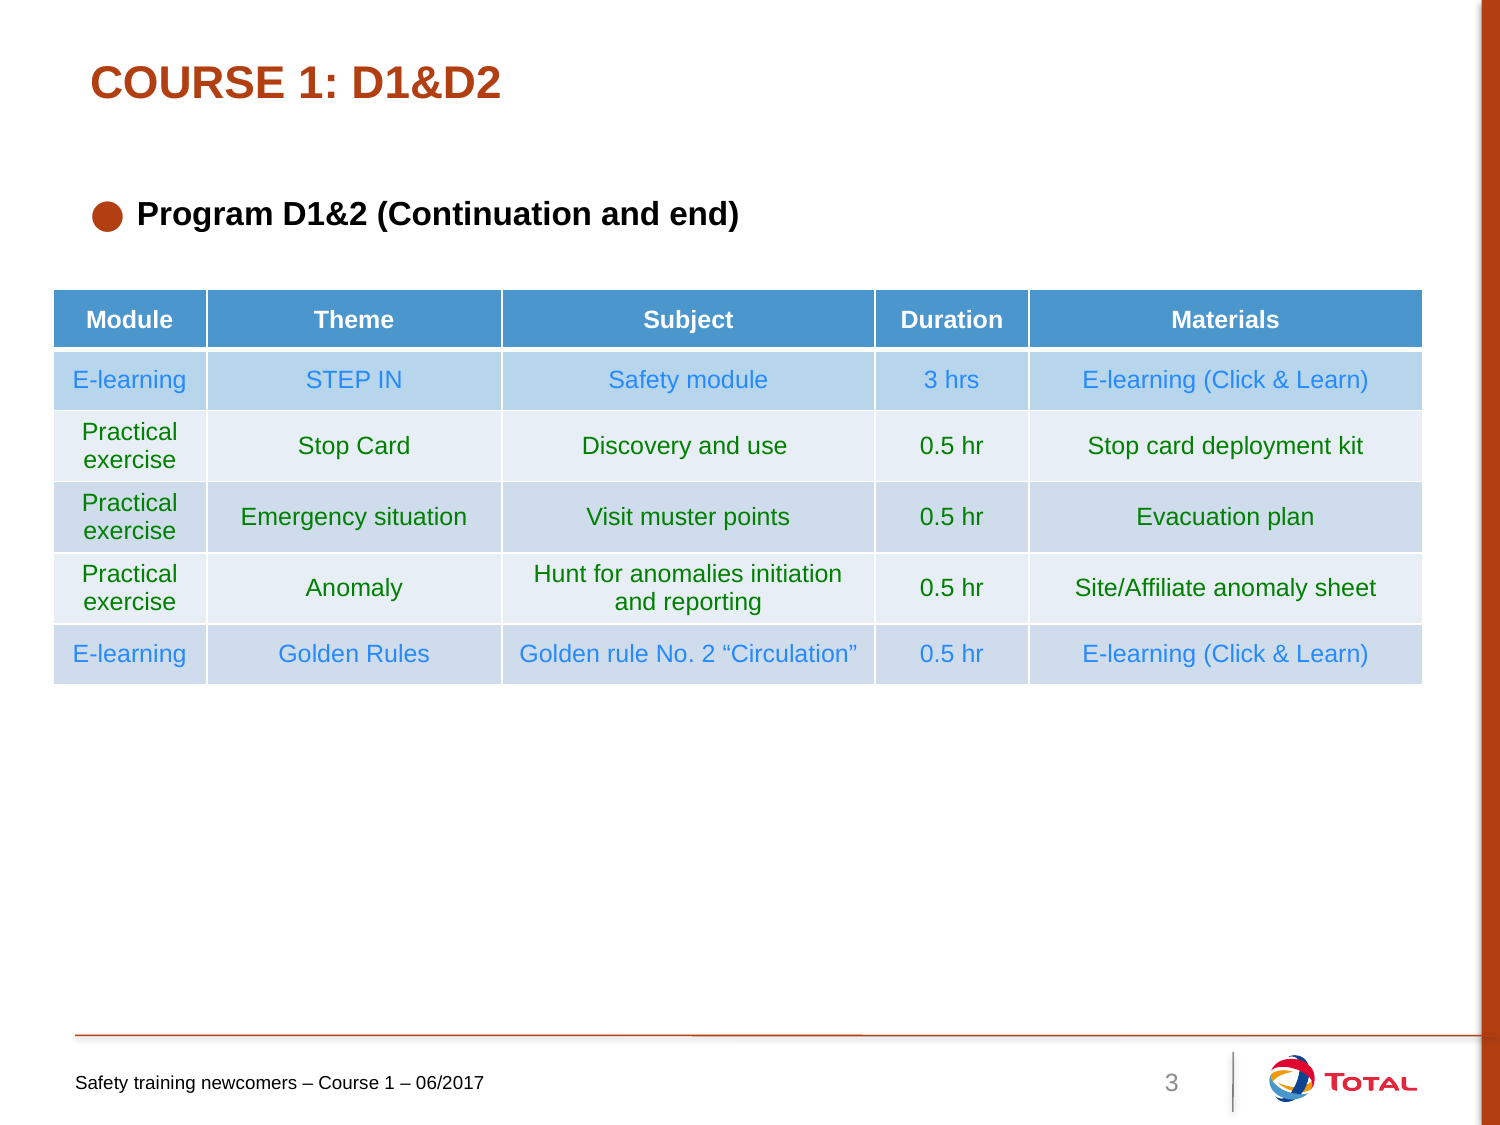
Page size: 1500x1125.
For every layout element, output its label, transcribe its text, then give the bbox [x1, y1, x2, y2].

table_cell Site/Affiliate anomaly sheet [1030, 554, 1422, 623]
table_cell Safety module [503, 352, 874, 410]
table_cell E-learning [54, 352, 206, 410]
table_header Theme [208, 290, 501, 347]
table_cell Golden rule No. 2 “Circulation” [503, 625, 874, 684]
footer Safety training newcomers – Course 1 – 06/2017 [75, 1051, 988, 1112]
table_cell Stop Card [208, 411, 501, 481]
table_cell 0.5 hr [876, 411, 1028, 481]
table_cell Practical exercise [54, 554, 206, 623]
title Course 1: D1&D2 [75, 45, 1424, 150]
table_cell E-learning [54, 625, 206, 684]
slide_number 3 [1074, 1051, 1194, 1112]
picture [1260, 1045, 1426, 1112]
table_header Materials [1030, 290, 1422, 347]
table_cell 0.5 hr [876, 482, 1028, 552]
table_cell Stop card deployment kit [1030, 411, 1422, 481]
table_cell 3 hrs [876, 352, 1028, 410]
table_cell STEP IN [208, 352, 501, 410]
table_cell Golden Rules [208, 625, 501, 684]
table_cell Visit muster points [503, 482, 874, 552]
table_cell E-learning (Click & Learn) [1030, 625, 1422, 684]
table_cell Discovery and use [503, 411, 874, 481]
table_header Duration [876, 290, 1028, 347]
table_header Subject [503, 290, 874, 347]
table_cell 0.5 hr [876, 625, 1028, 684]
table_cell Practical exercise [54, 411, 206, 481]
table_cell Emergency situation [208, 482, 501, 552]
table_cell E-learning (Click & Learn) [1030, 352, 1422, 410]
table_cell Practical exercise [54, 482, 206, 552]
table_header Module [54, 290, 206, 347]
table_cell Hunt for anomalies initiation and reporting [503, 554, 874, 623]
list Program D1&2 (Continuation and end) [75, 184, 1424, 256]
table_cell Evacuation plan [1030, 482, 1422, 552]
table_cell 0.5 hr [876, 554, 1028, 623]
table_cell Anomaly [208, 554, 501, 623]
